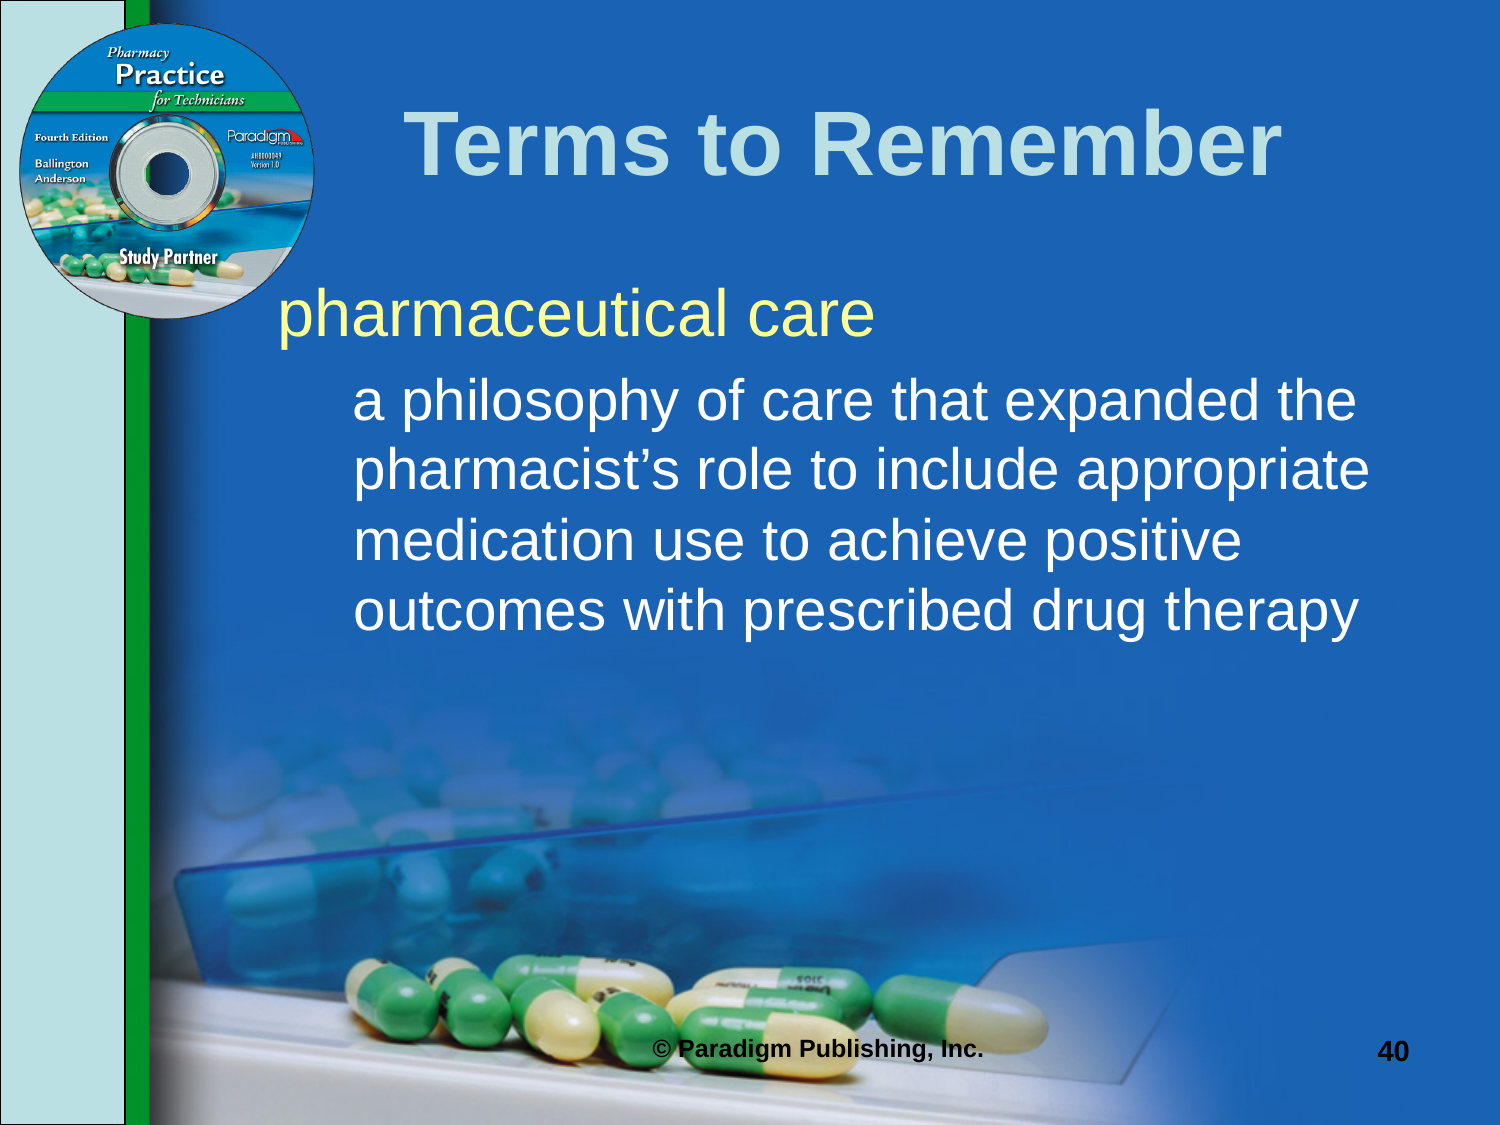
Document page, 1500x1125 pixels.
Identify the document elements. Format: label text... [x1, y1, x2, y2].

footer © Paradigm Publishing, Inc. [575, 1025, 1063, 1104]
list pharmaceutical care a philosophy of care that expanded the pharmacist’s role to include appropriate medication use to achieve positive outcomes with prescribed drug therapy [262, 262, 1426, 926]
picture [0, 0, 1500, 1125]
slide_number 40 [1074, 1024, 1426, 1103]
title Terms to Remember [262, 44, 1426, 233]
